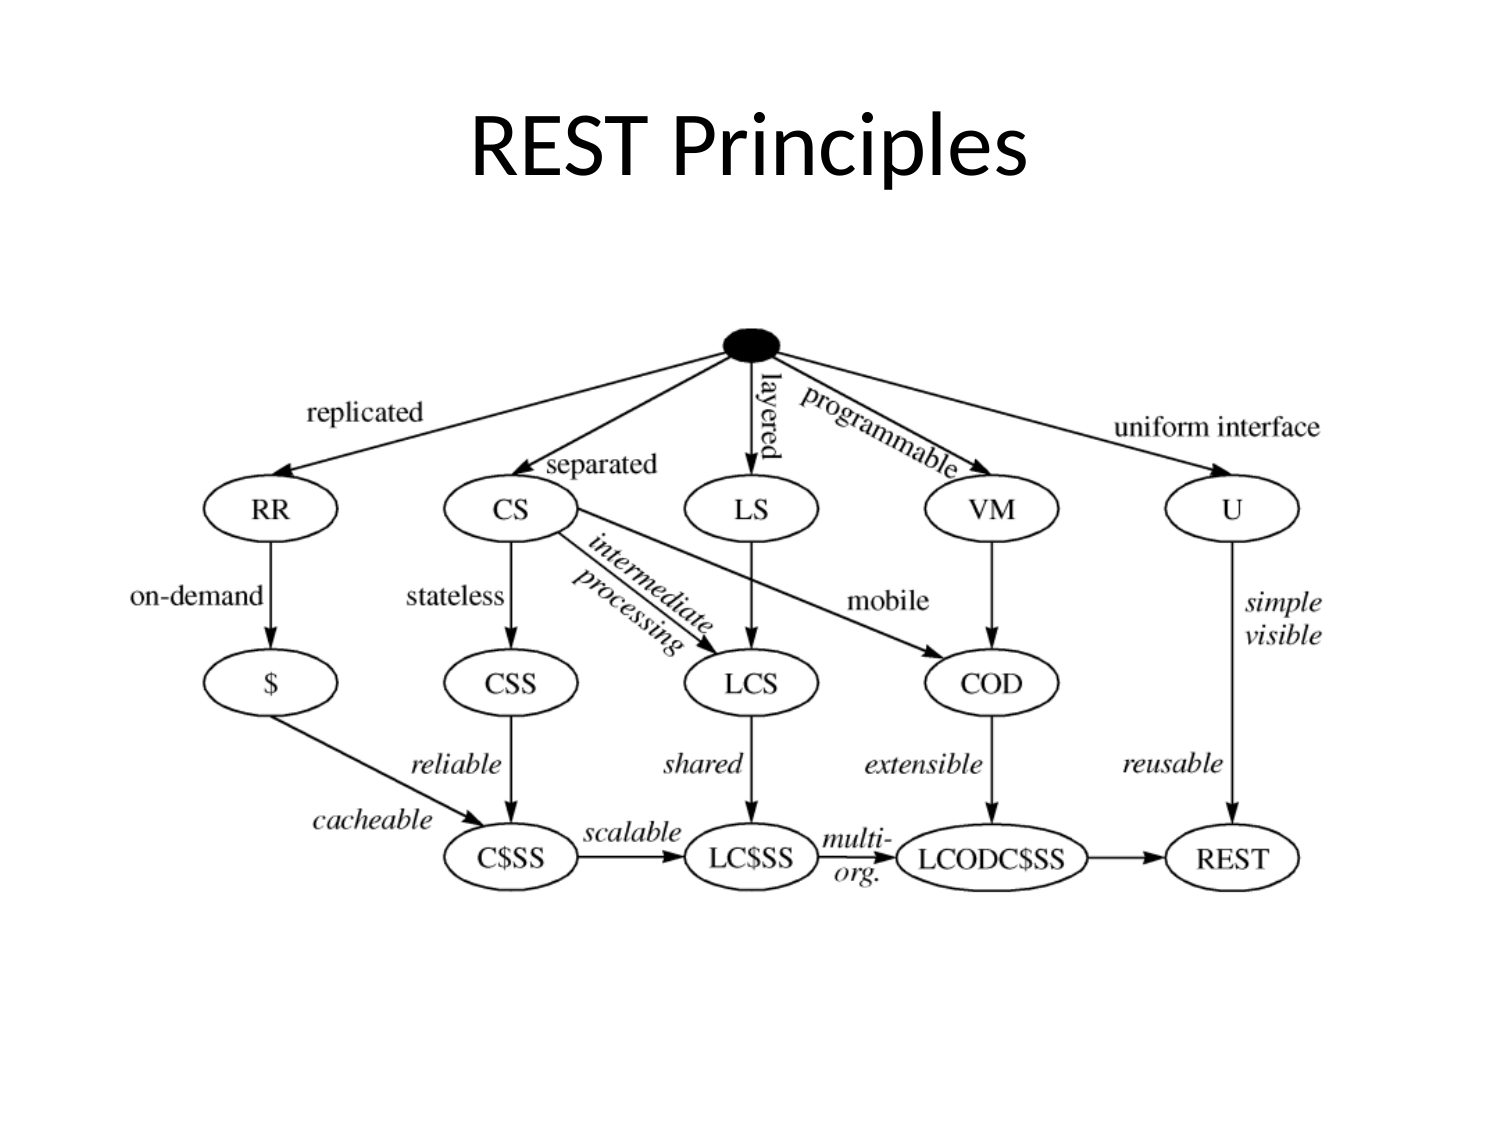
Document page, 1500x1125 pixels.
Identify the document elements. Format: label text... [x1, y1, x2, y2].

picture [74, 312, 1451, 913]
title REST Principles [74, 44, 1426, 233]
